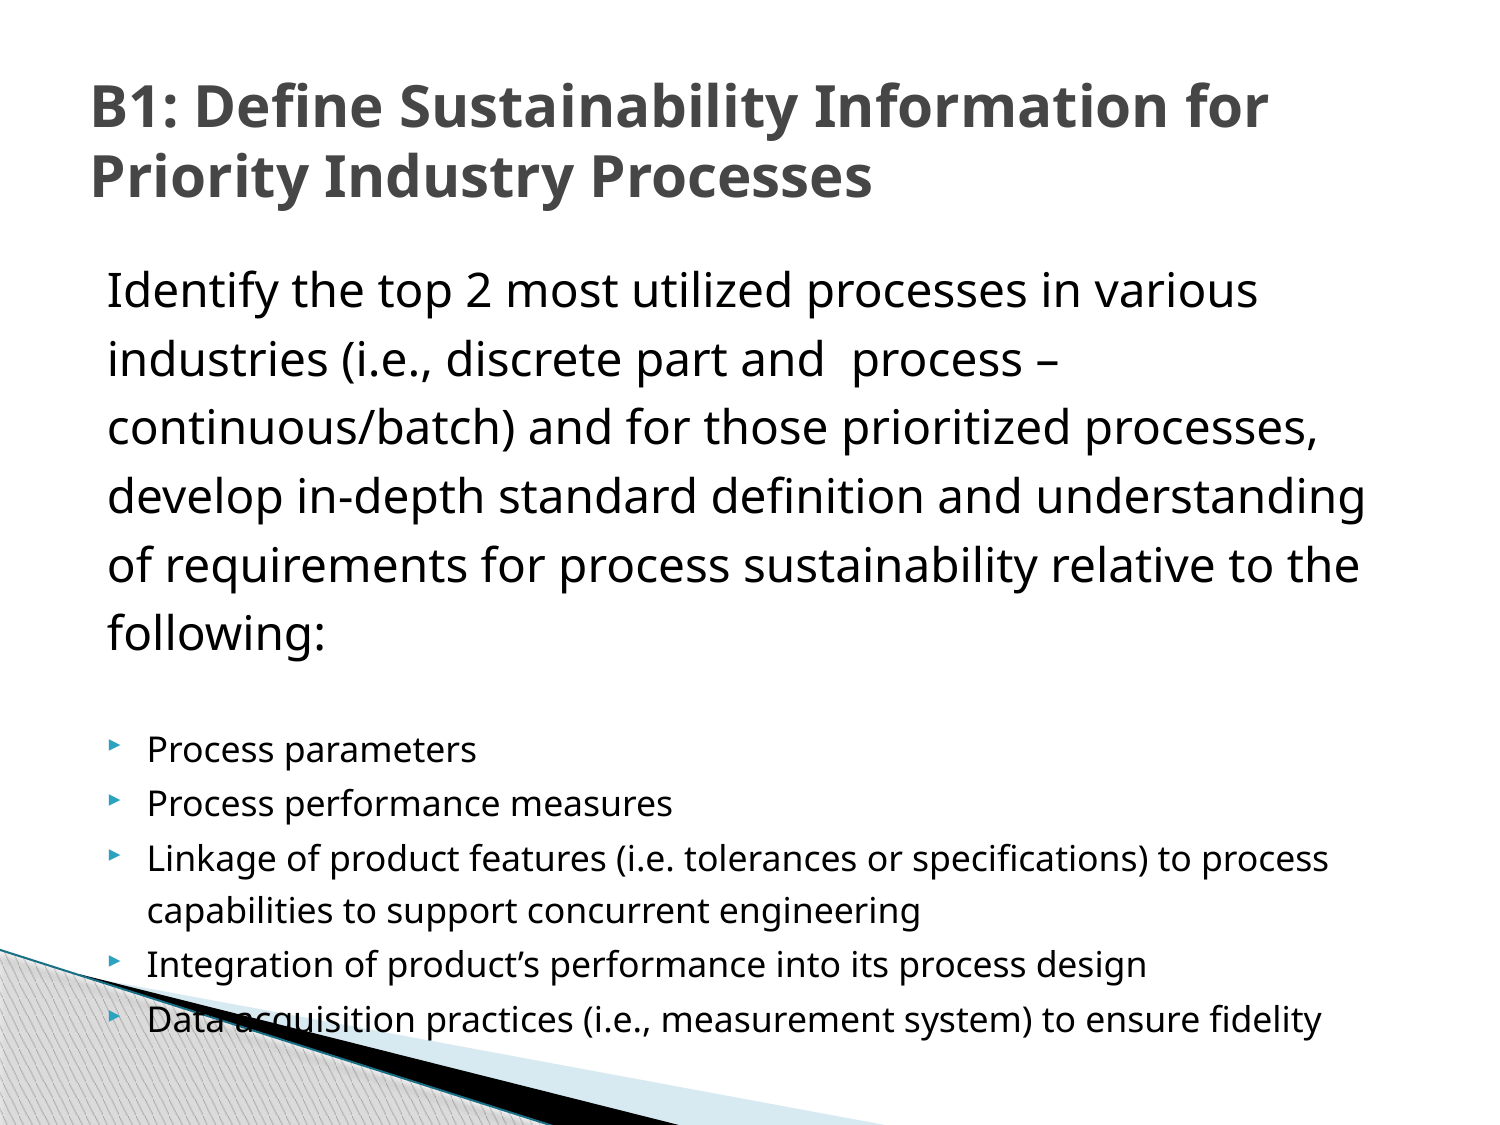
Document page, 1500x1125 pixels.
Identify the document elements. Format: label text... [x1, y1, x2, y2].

list Identify the top 2 most utilized processes in various industries (i.e., discrete part and process – continuous/batch) and for those prioritized processes, develop in-depth standard definition and understanding of requirements for process sustainability relative to the following: Process parameters Process performance measures Linkage of product features (i.e. tolerances or specifications) to process capabilities to support concurrent engineering Integration of product’s performance into its process design Data acquisition practices (i.e., measurement system) to ensure fidelity [75, 233, 1425, 1050]
title B1: Define Sustainability Information for Priority Industry Processes [75, 45, 1425, 233]
